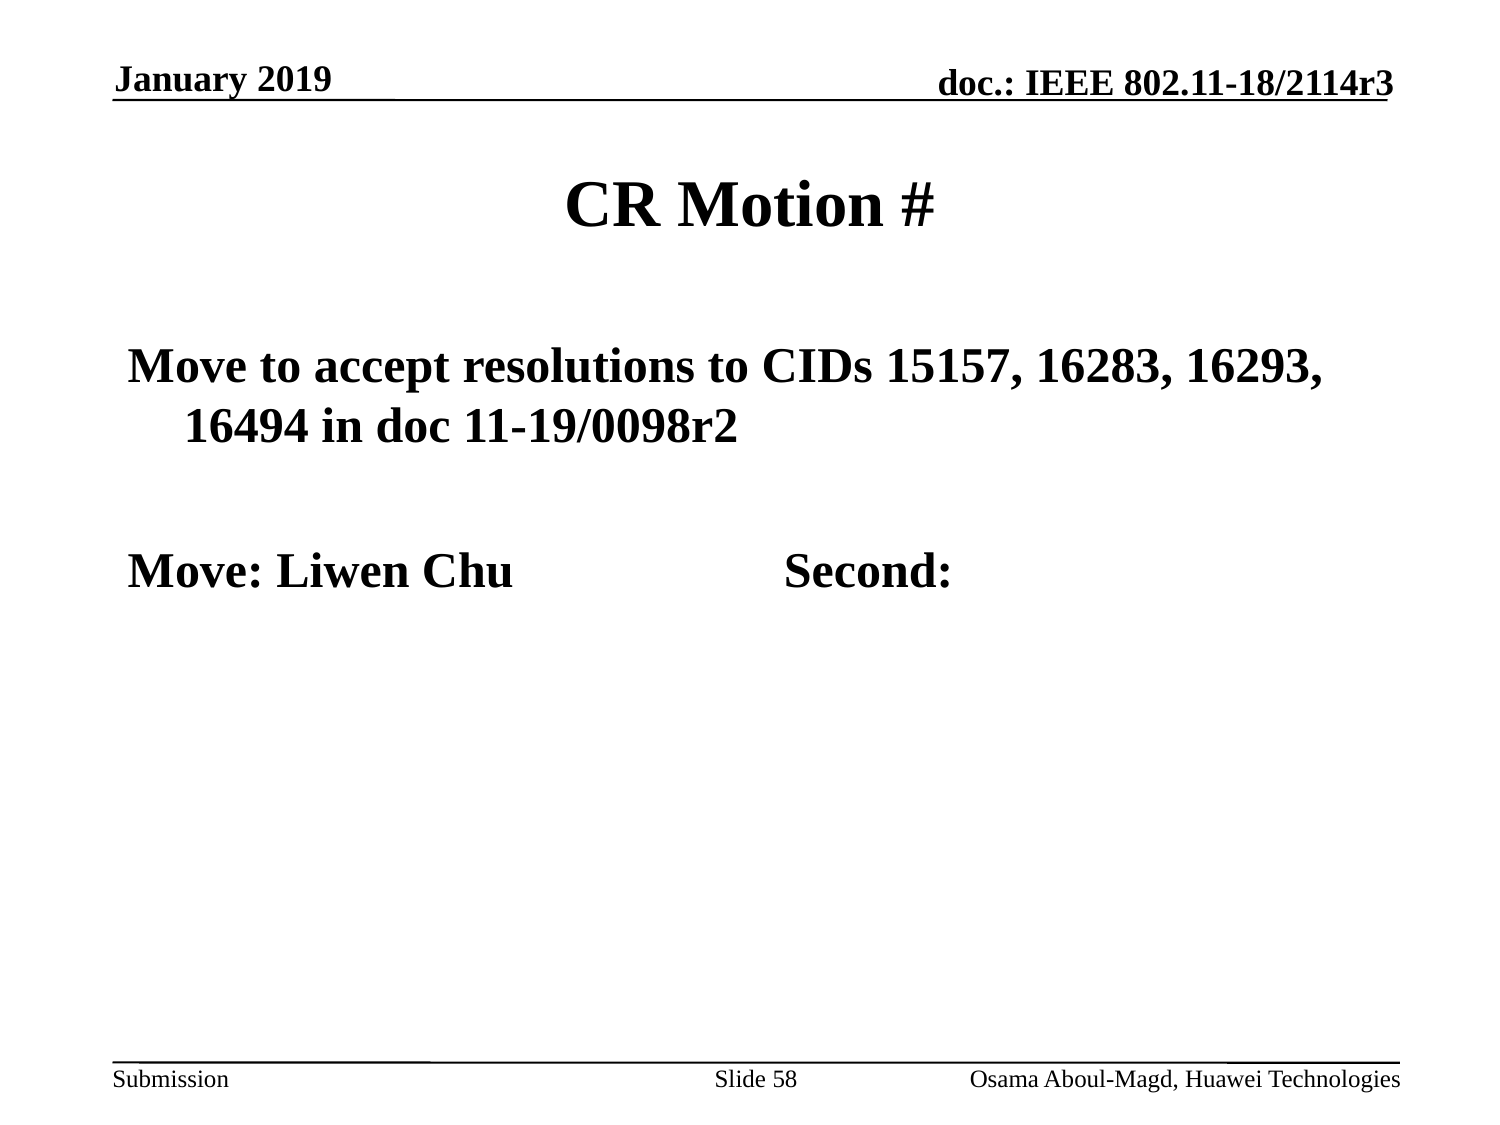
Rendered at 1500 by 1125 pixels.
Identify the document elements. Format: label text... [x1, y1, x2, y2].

title CR Motion # [112, 112, 1388, 288]
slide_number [114, 54, 423, 100]
list Move to accept resolutions to CIDs 15157, 16283, 16293, 16494 in doc 11-19/0098r2 Move: Liwen Chu Second: [112, 324, 1388, 1000]
footer Osama Aboul-Magd, Huawei Technologies [878, 1061, 1402, 1093]
slide_number Slide 58 [712, 1061, 800, 1123]
